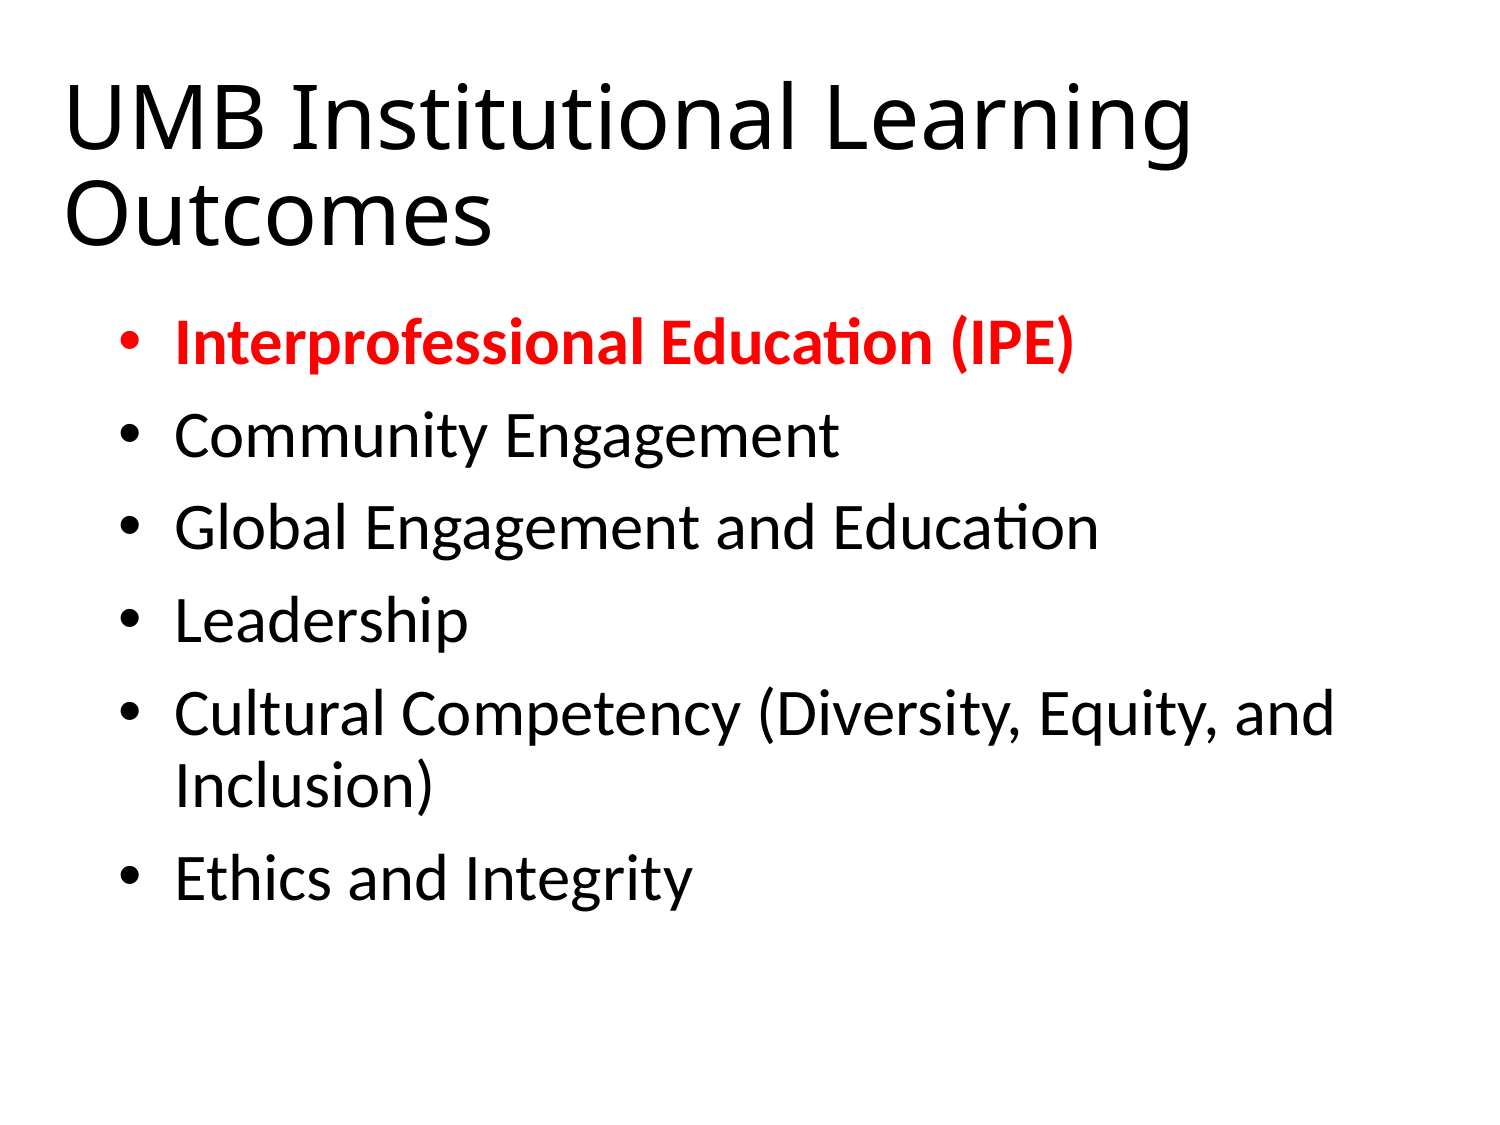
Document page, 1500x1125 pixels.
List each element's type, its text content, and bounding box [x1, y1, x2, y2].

list Interprofessional Education (IPE) Community Engagement Global Engagement and Education Leadership Cultural Competency (Diversity, Equity, and Inclusion) Ethics and Integrity [103, 299, 1397, 1014]
title UMB Institutional Learning Outcomes [48, 59, 1460, 278]
